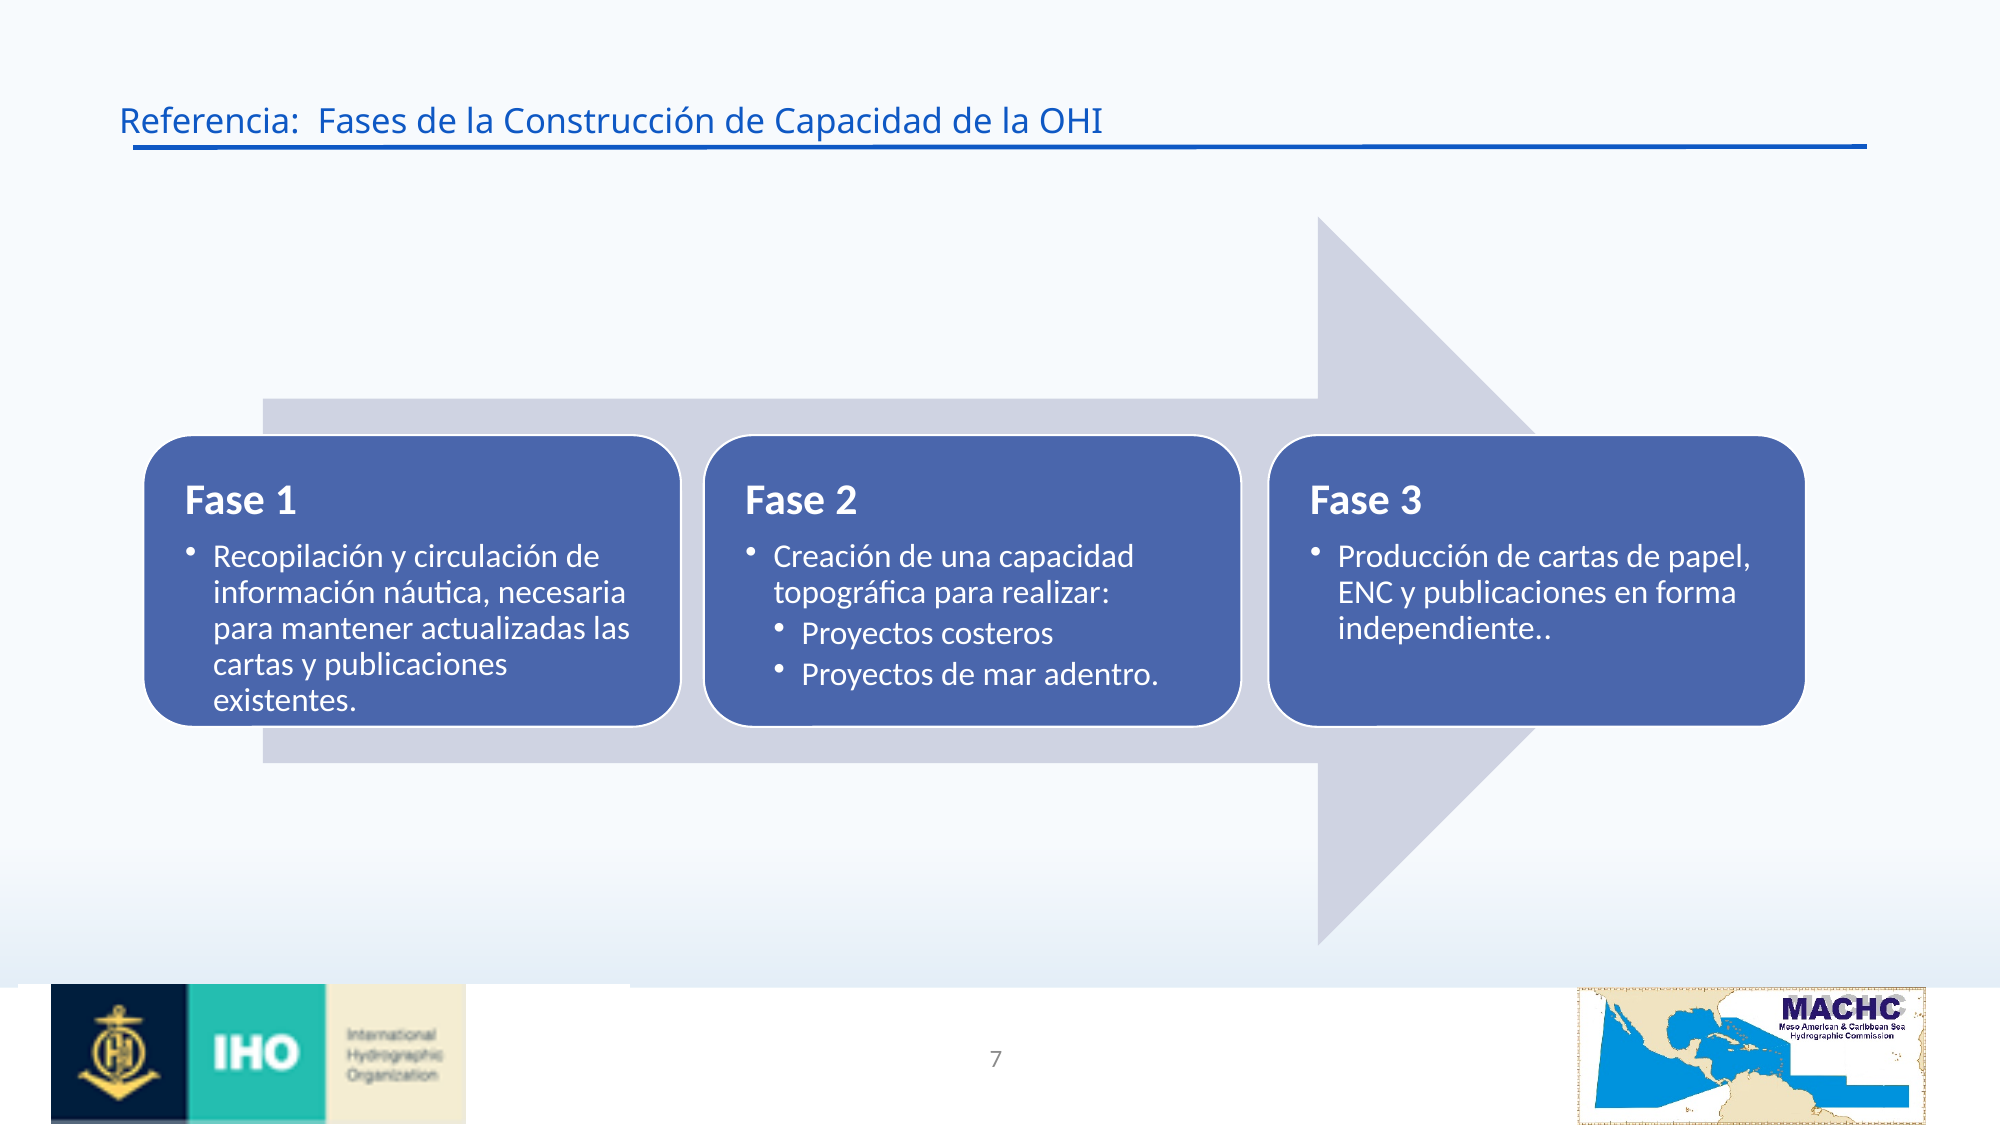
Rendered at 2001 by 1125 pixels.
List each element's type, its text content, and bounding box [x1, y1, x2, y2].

slide_number 7 [771, 1027, 1221, 1088]
title Referencia: Fases de la Construcción de Capacidad de la OHI [104, 95, 1830, 185]
text_box [18, 984, 630, 1125]
picture [1577, 987, 1926, 1125]
picture [51, 984, 466, 1124]
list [137, 216, 1808, 946]
